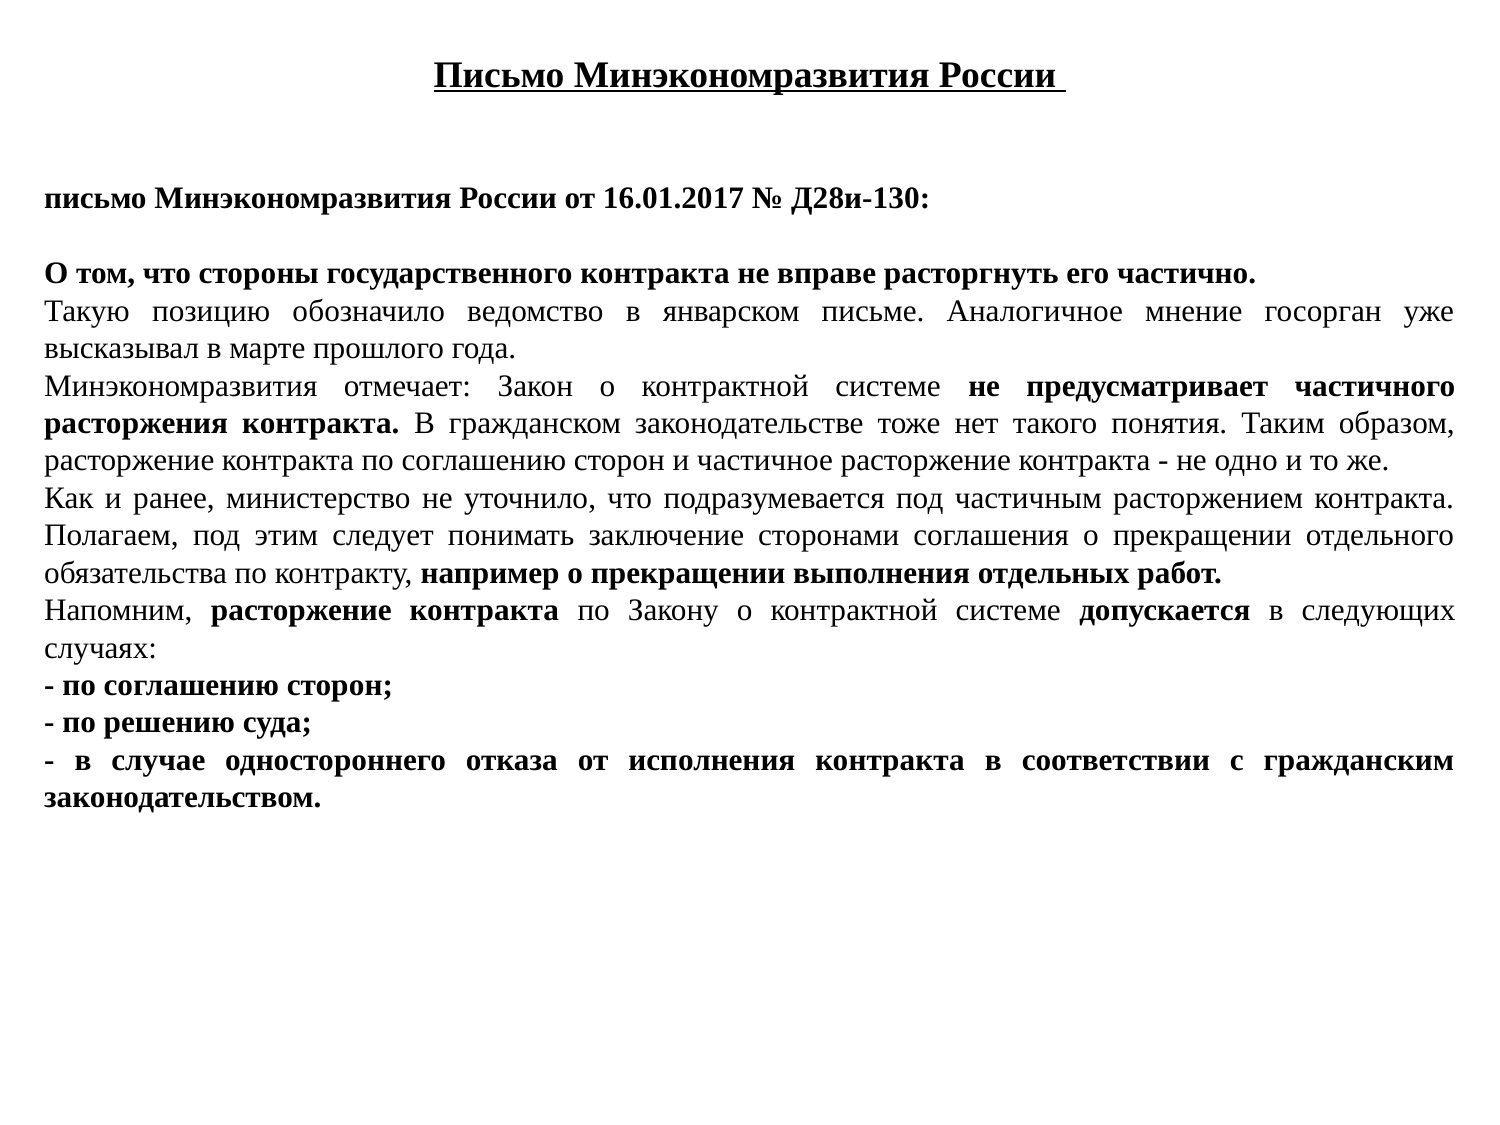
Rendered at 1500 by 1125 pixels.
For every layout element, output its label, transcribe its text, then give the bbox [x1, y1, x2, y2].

text_box Письмо Минэкономразвития России письмо Минэкономразвития России от 16.01.2017 № Д28и-130: О том, что стороны государственного контракта не вправе расторгнуть его частично. Такую позицию обозначило ведомство в январском письме. Аналогичное мнение госорган уже высказывал в марте прошлого года. Минэкономразвития отмечает: Закон о контрактной системе не предусматривает частичного расторжения контракта. В гражданском законодательстве тоже нет такого понятия. Таким образом, расторжение контракта по соглашению сторон и частичное расторжение контракта - не одно и то же. Как и ранее, министерство не уточнило, что подразумевается под частичным расторжением контракта. Полагаем, под этим следует понимать заключение сторонами соглашения о прекращении отдельного обязательства по контракту, например о прекращении выполнения отдельных работ. Напомним, расторжение контракта по Закону о контрактной системе допускается в следующих случаях: - по соглашению сторон; - по решению суда; - в случае одностороннего отказа от исполнения контракта в соответствии с гражданским законодательством. [29, 42, 1471, 957]
